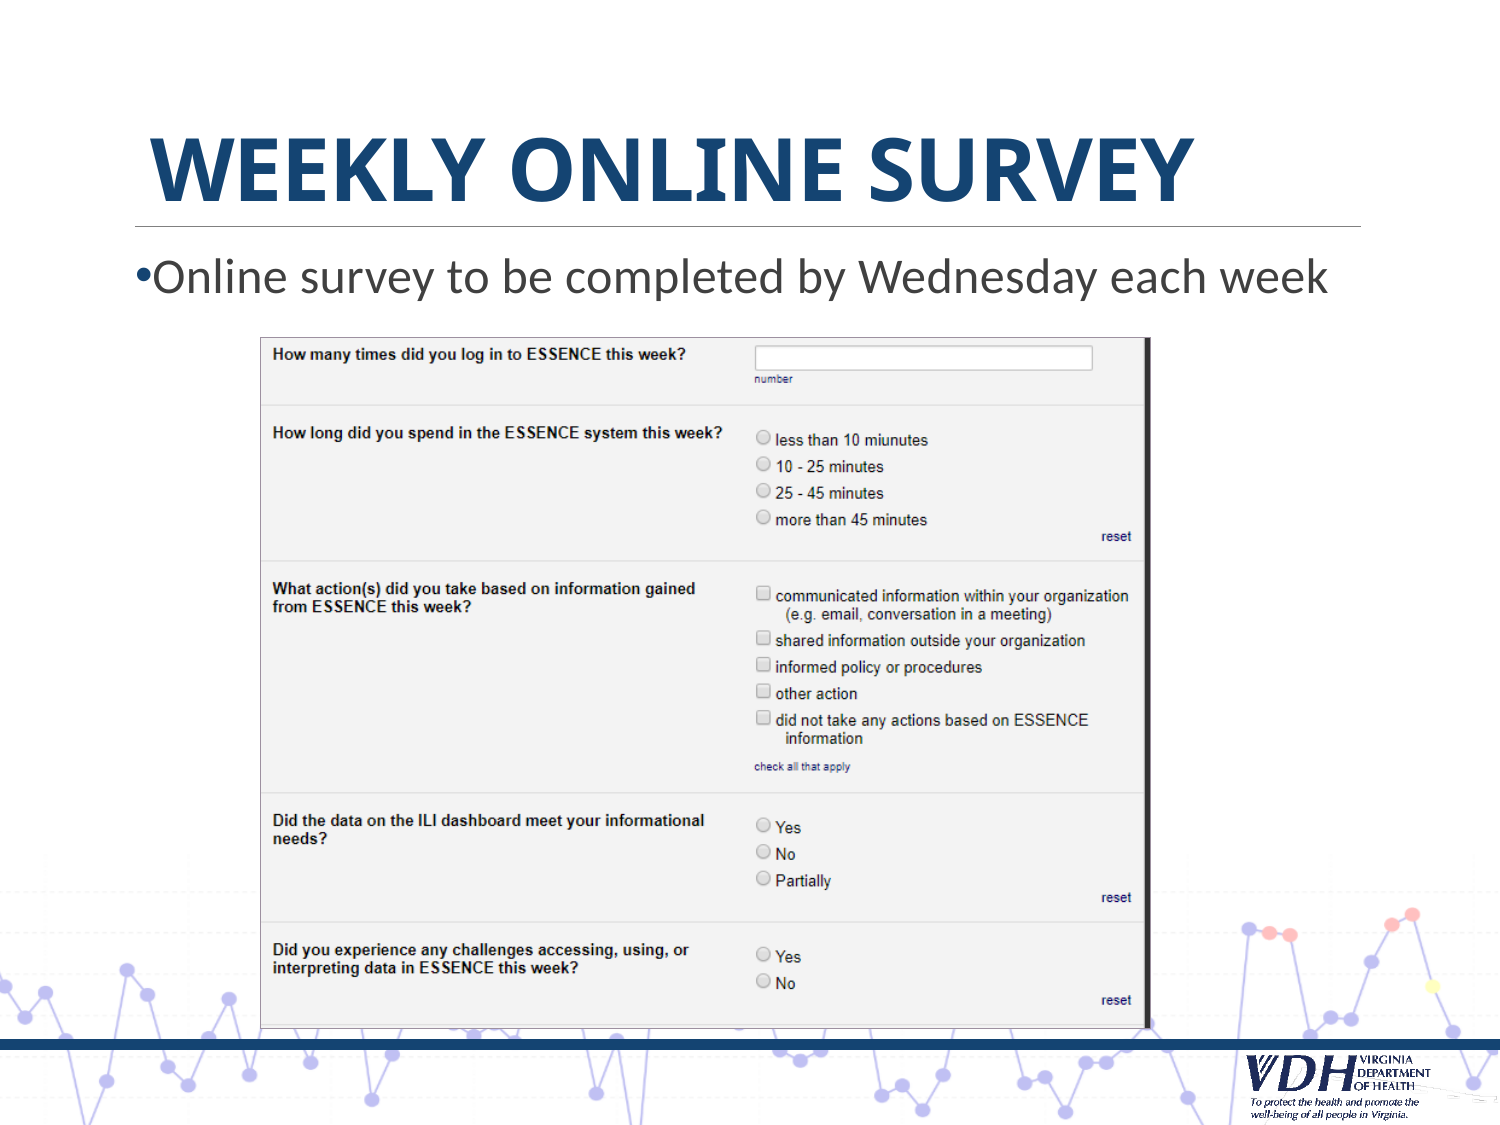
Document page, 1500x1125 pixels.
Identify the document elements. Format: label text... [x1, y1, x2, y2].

picture [0, 1050, 1499, 1125]
picture [0, 336, 1499, 1039]
title Weekly Online Survey [135, 47, 1380, 227]
list Online survey to be completed by Wednesday each week [135, 236, 1373, 963]
